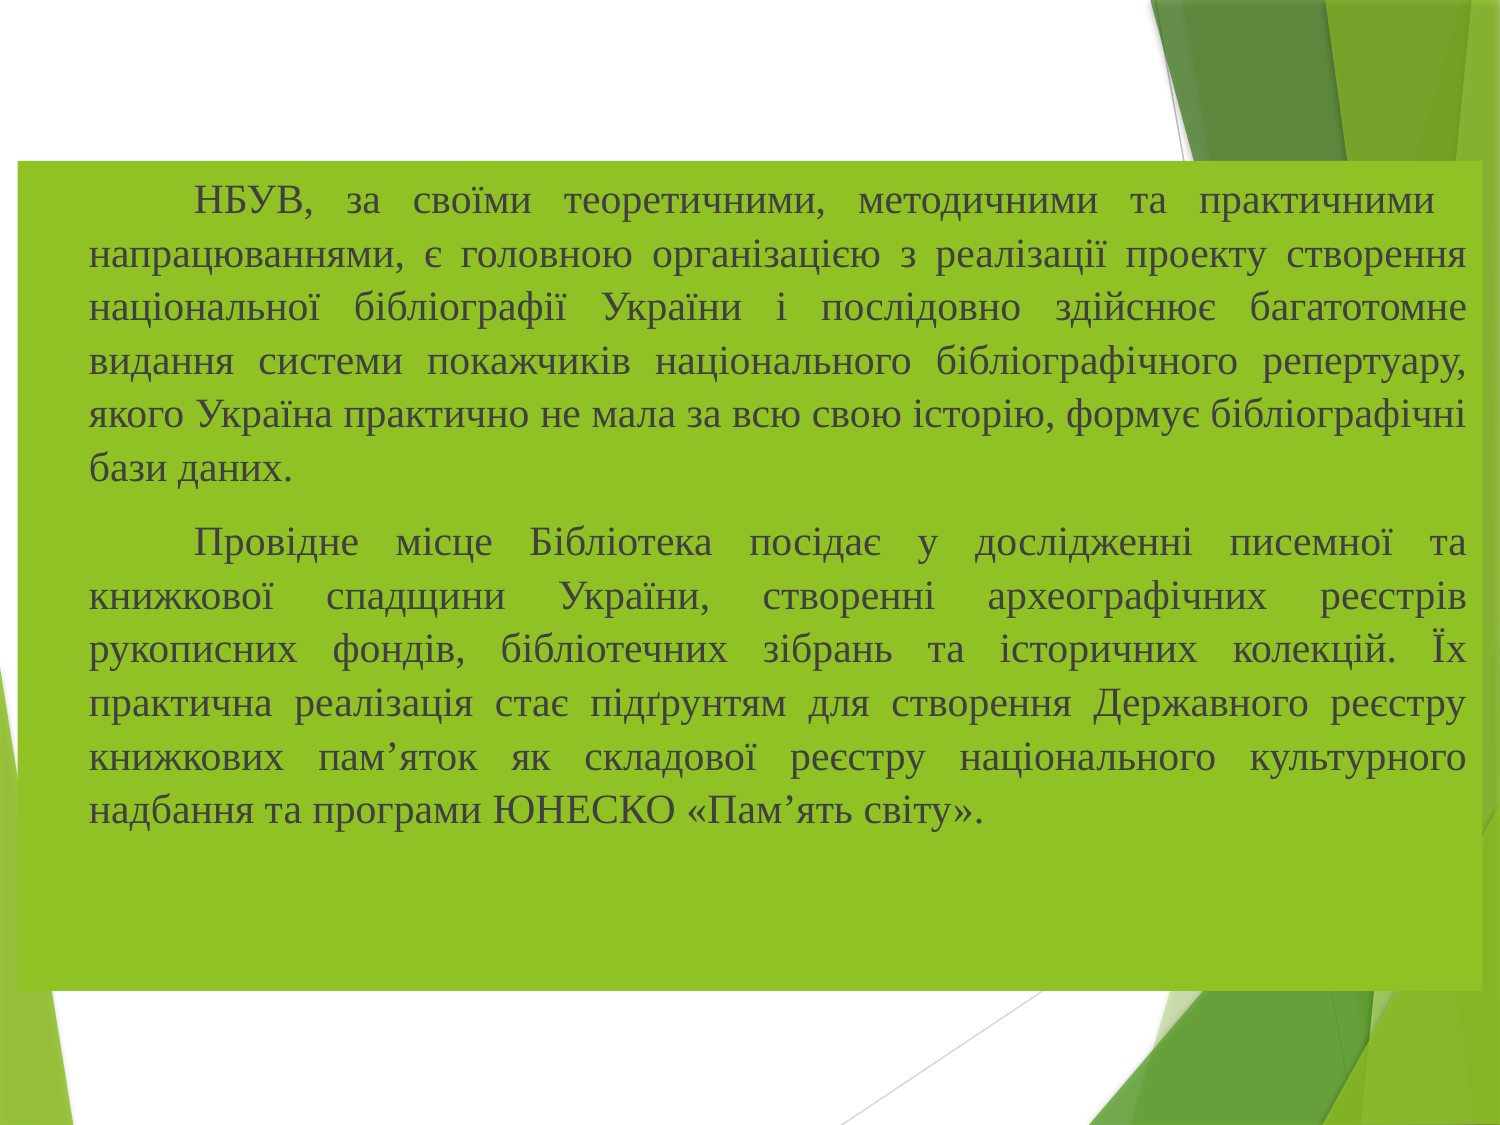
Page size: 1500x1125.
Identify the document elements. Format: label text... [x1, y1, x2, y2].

list НБУВ, за своїми теоретичними, методичними та практичними напрацюваннями, є головною організацією з реалізації проекту створення національної бібліографії України і послідовно здійснює багатотомне видання системи покажчиків національного бібліографічного репертуару, якого Україна практично не мала за всю свою історію, формує бібліографічні бази даних. Провідне місце Бібліотека посідає у дослідженні писемної та книжкової спадщини України, створенні археографічних реєстрів рукописних фондів, бібліотечних зібрань та історичних колекцій. Їх практична реалізація стає підґрунтям для створення Державного реєстру книжкових пам’яток як складової реєстру національного культурного надбання та програми ЮНЕСКО «Пам’ять світу». [17, 160, 1483, 991]
